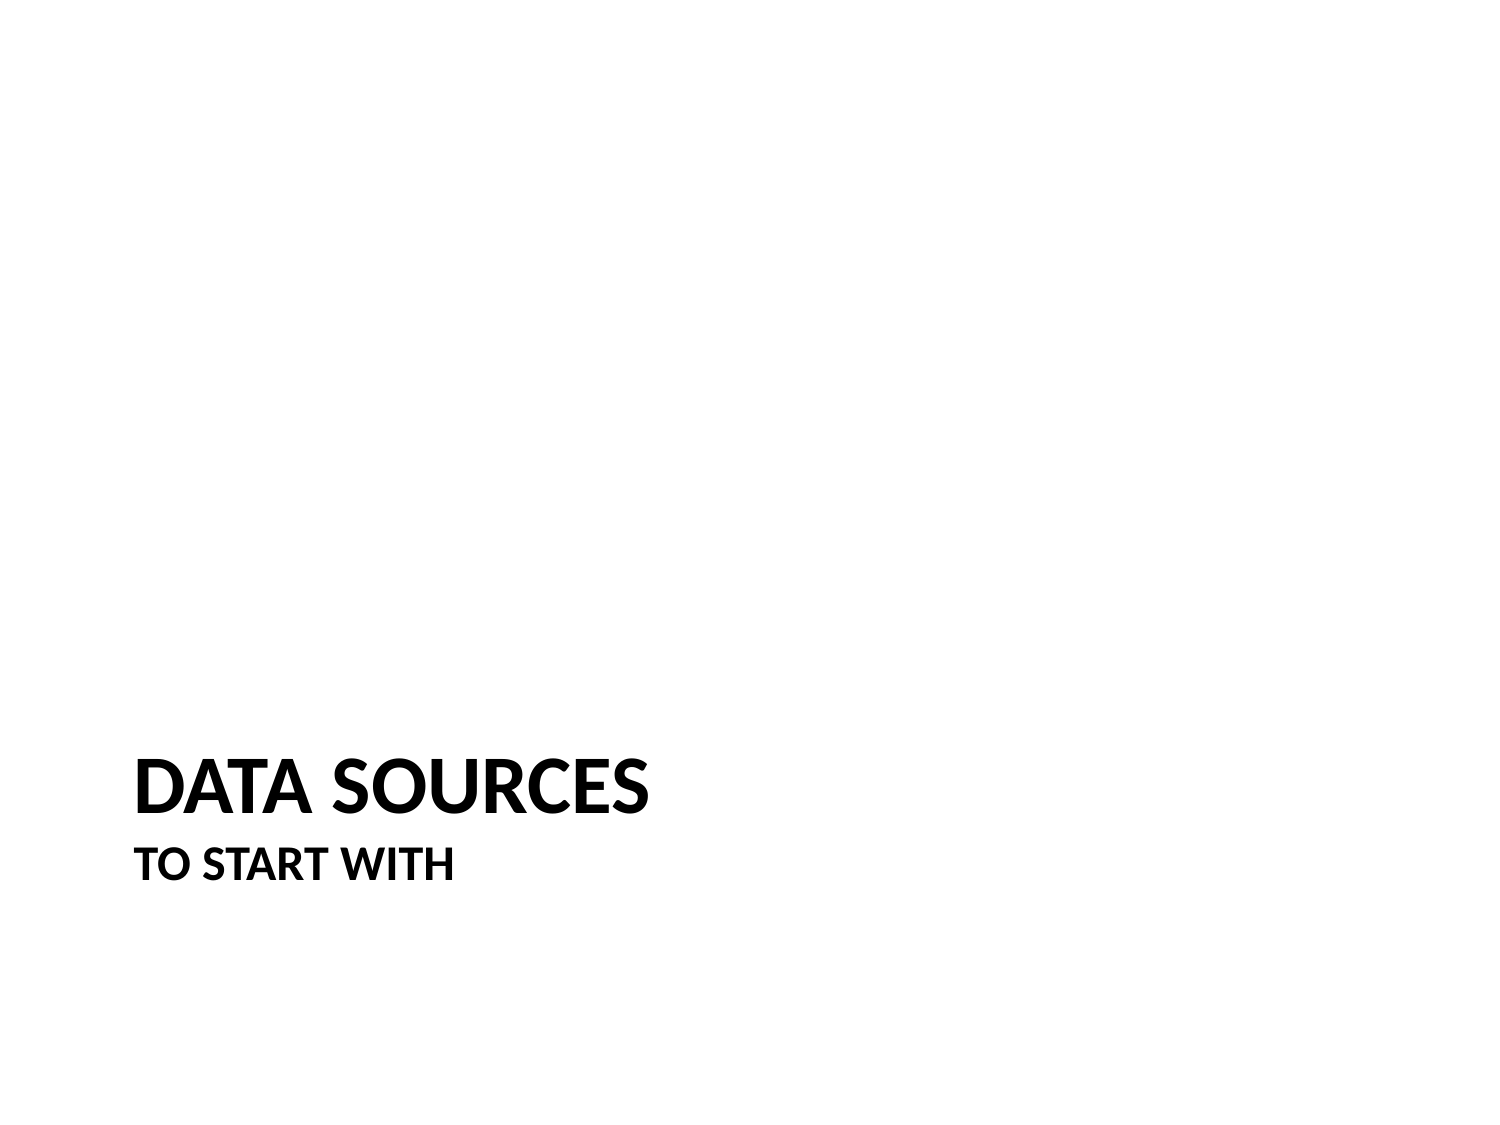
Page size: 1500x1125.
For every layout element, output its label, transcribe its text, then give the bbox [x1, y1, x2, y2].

title data sources To start with [118, 722, 1394, 947]
